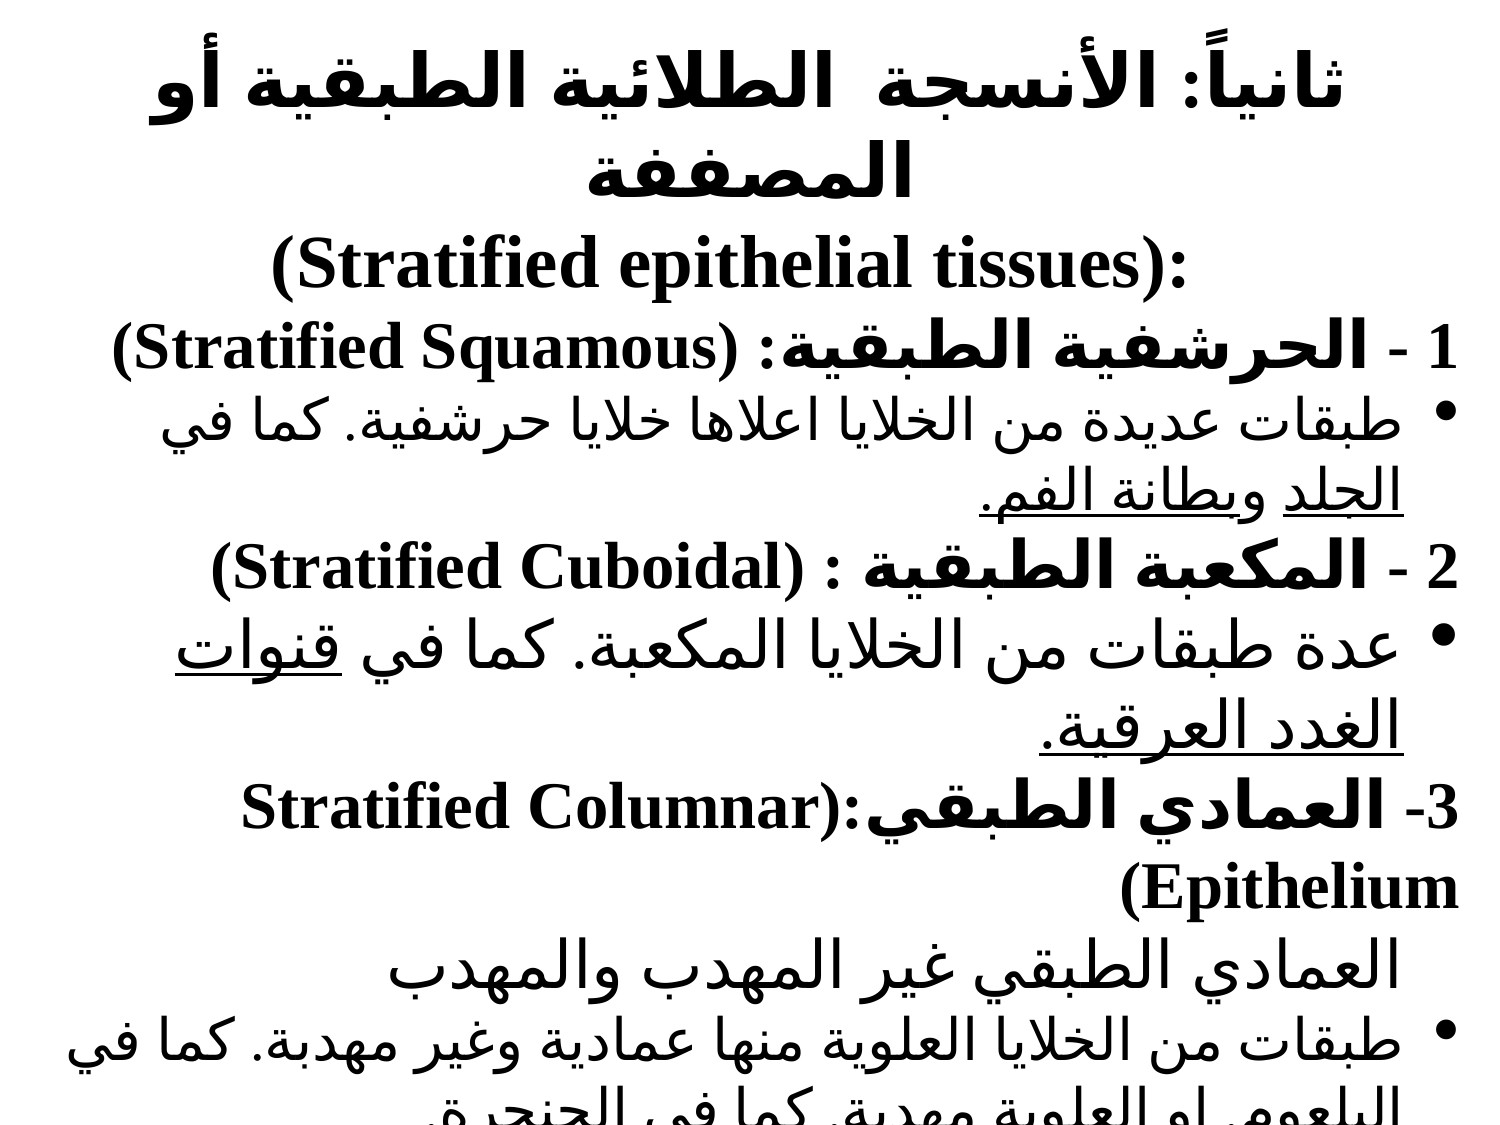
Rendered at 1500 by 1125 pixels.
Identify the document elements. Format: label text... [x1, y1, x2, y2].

text_box ثانياً: الأنسجة الطلائية الطبقية أو المصففة :(Stratified epithelial tissues) 1 - الحرشفية الطبقية: (Stratified Squamous) طبقات عديدة من الخلايا اعلاها خلايا حرشفية. كما في الجلد وبطانة الفم. 2 - المكعبة الطبقية : (Stratified Cuboidal) عدة طبقات من الخلايا المكعبة. كما في قنوات الغدد العرقية. 3- العمادي الطبقي:(Stratified Columnar Epithelium) العمادي الطبقي غير المهدب والمهدب طبقات من الخلايا العلوية منها عمادية وغير مهدبة. كما في البلعوم. او العلوية مهدبة. كما في الحنجرة. 4- النسيج الطلائي الانتقالي: طبقات من خلايا متعددة الأسطح. كما في بطانة المثانة البولية. [24, 24, 1475, 1125]
